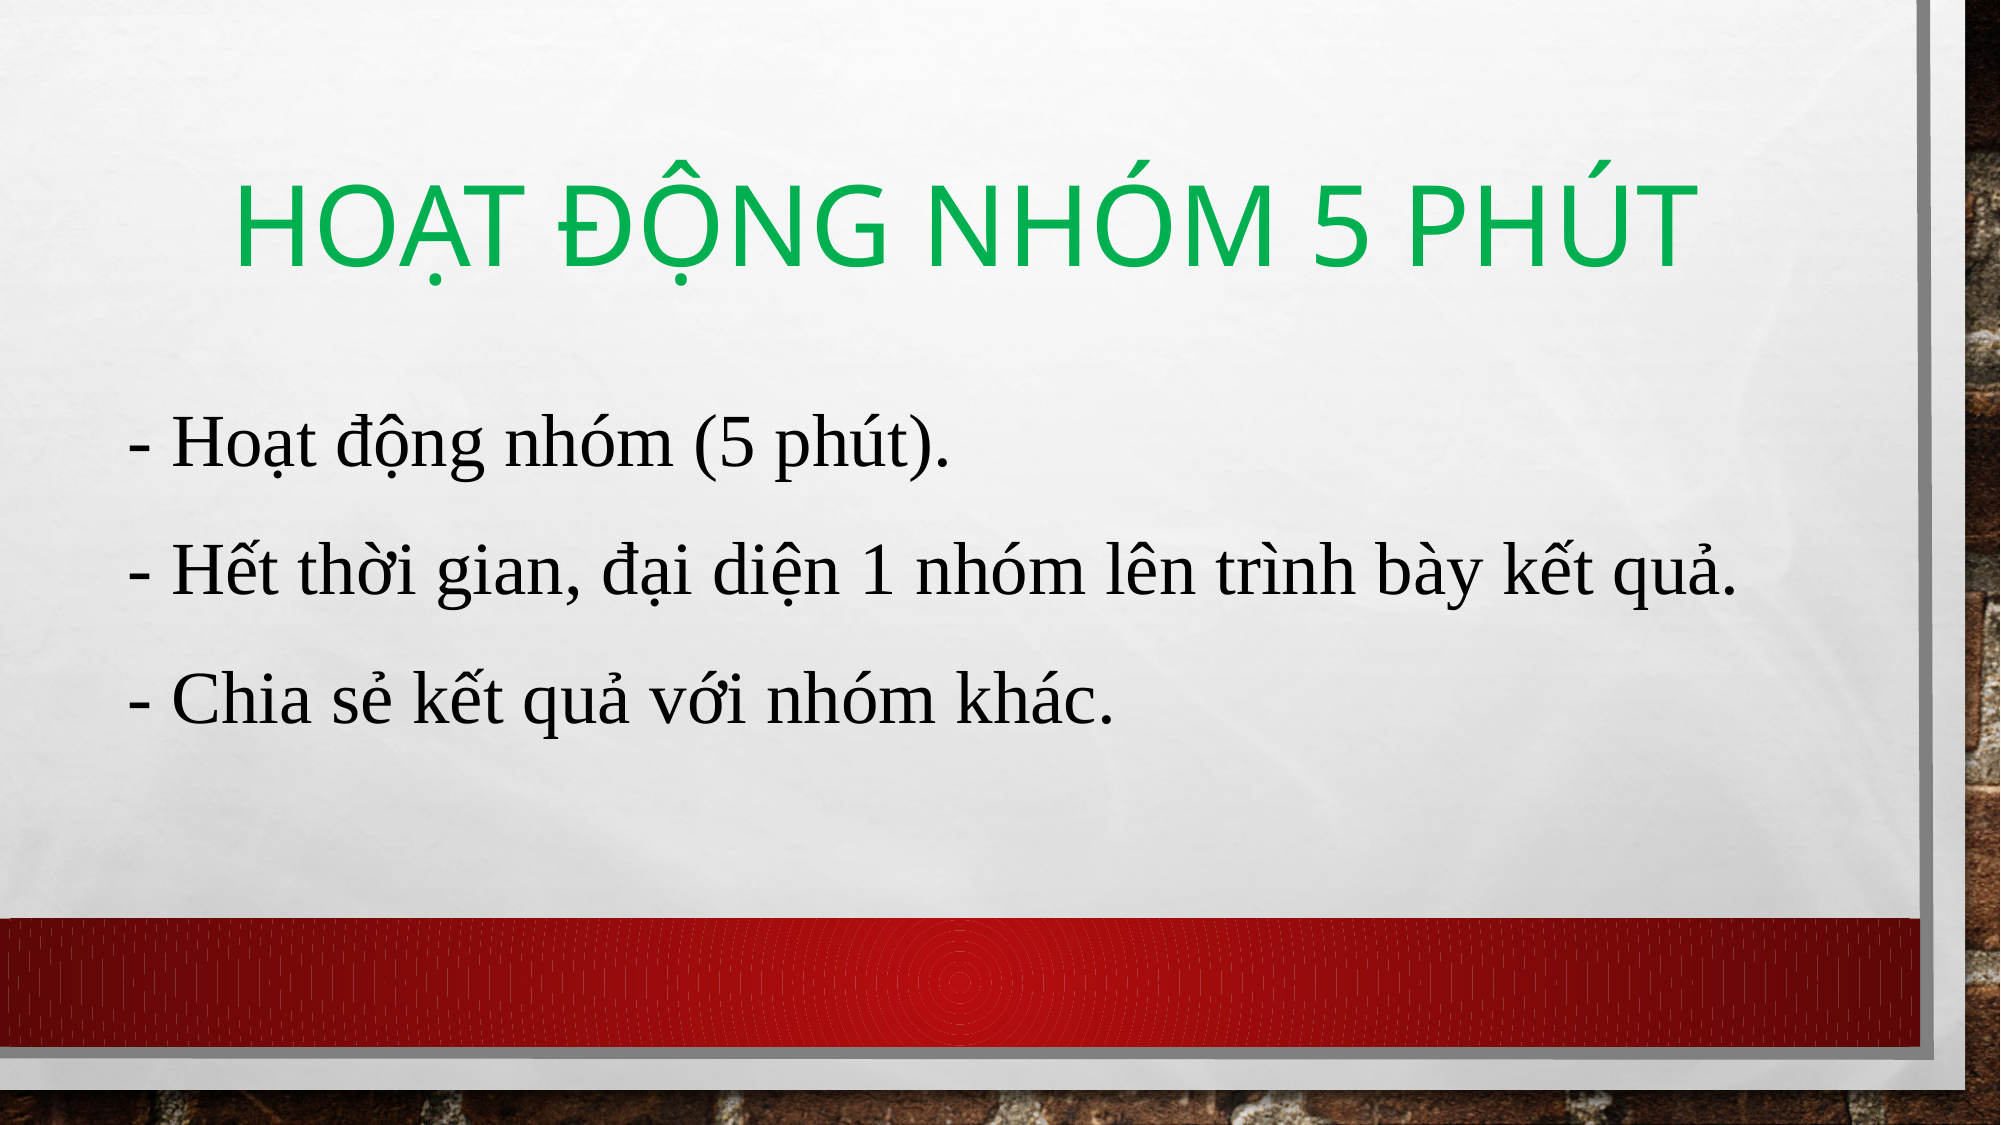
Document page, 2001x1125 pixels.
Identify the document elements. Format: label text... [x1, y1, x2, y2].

picture [0, 0, 2000, 1125]
title Hoạt động nhóm 5 phút [112, 112, 1818, 365]
list - Hoạt động nhóm (5 phút). - Hết thời gian, đại diện 1 nhóm lên trình bày kết quả. - Chia sẻ kết quả với nhóm khác. [112, 365, 1818, 883]
